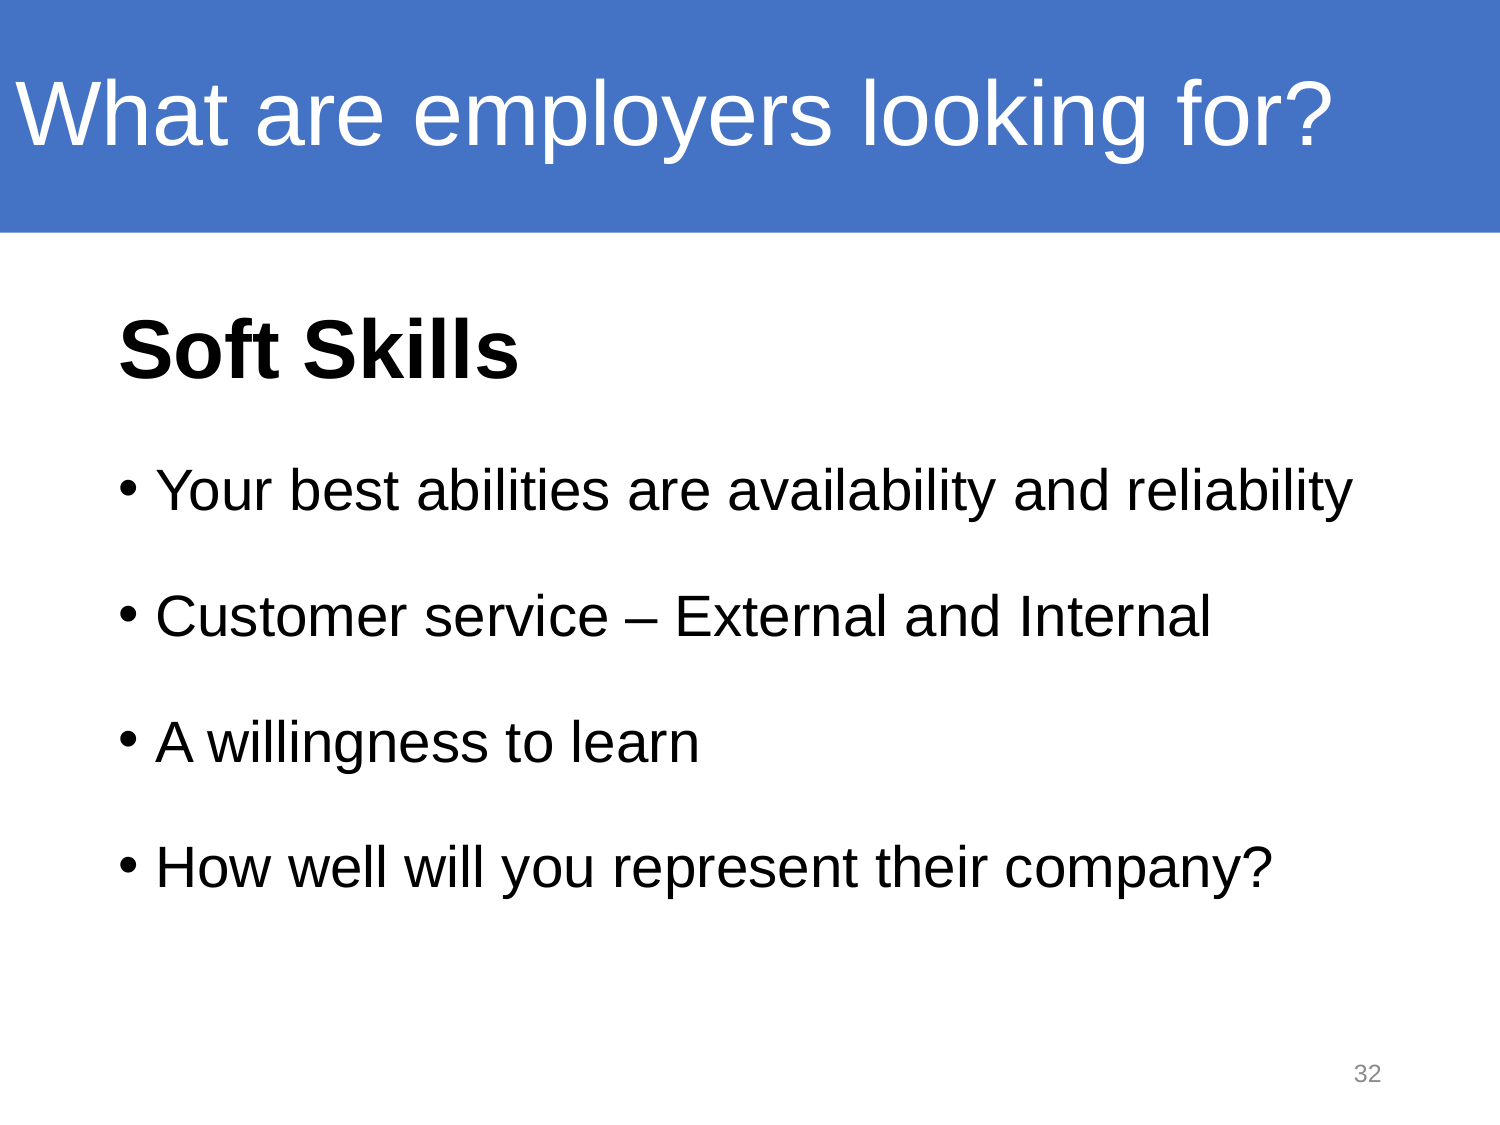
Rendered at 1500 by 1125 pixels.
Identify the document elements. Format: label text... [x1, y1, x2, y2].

title What are employers looking for? [0, 0, 1500, 233]
list Soft Skills Your best abilities are availability and reliability Customer service – External and Internal A willingness to learn How well will you represent their company? [103, 299, 1397, 1014]
slide_number 32 [1059, 1042, 1397, 1103]
